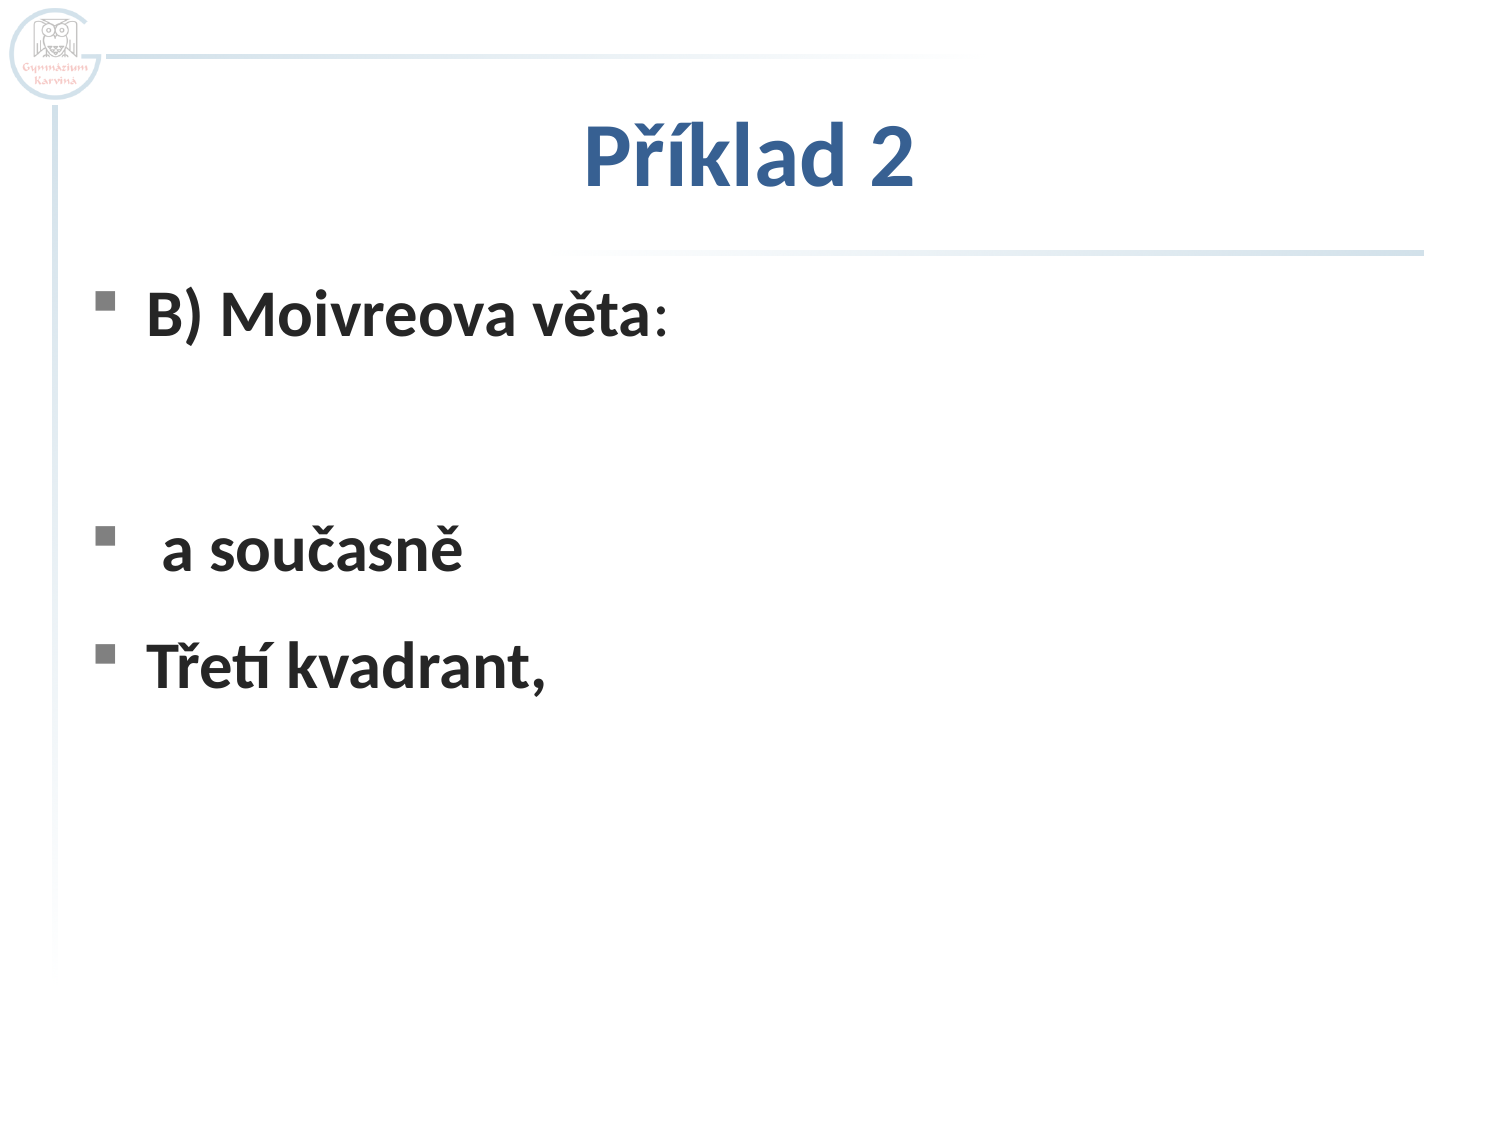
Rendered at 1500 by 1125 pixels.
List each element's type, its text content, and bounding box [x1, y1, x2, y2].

picture [52, 105, 58, 992]
picture [8, 5, 104, 101]
title Příklad 2 [75, 56, 1425, 244]
picture [537, 250, 1424, 256]
